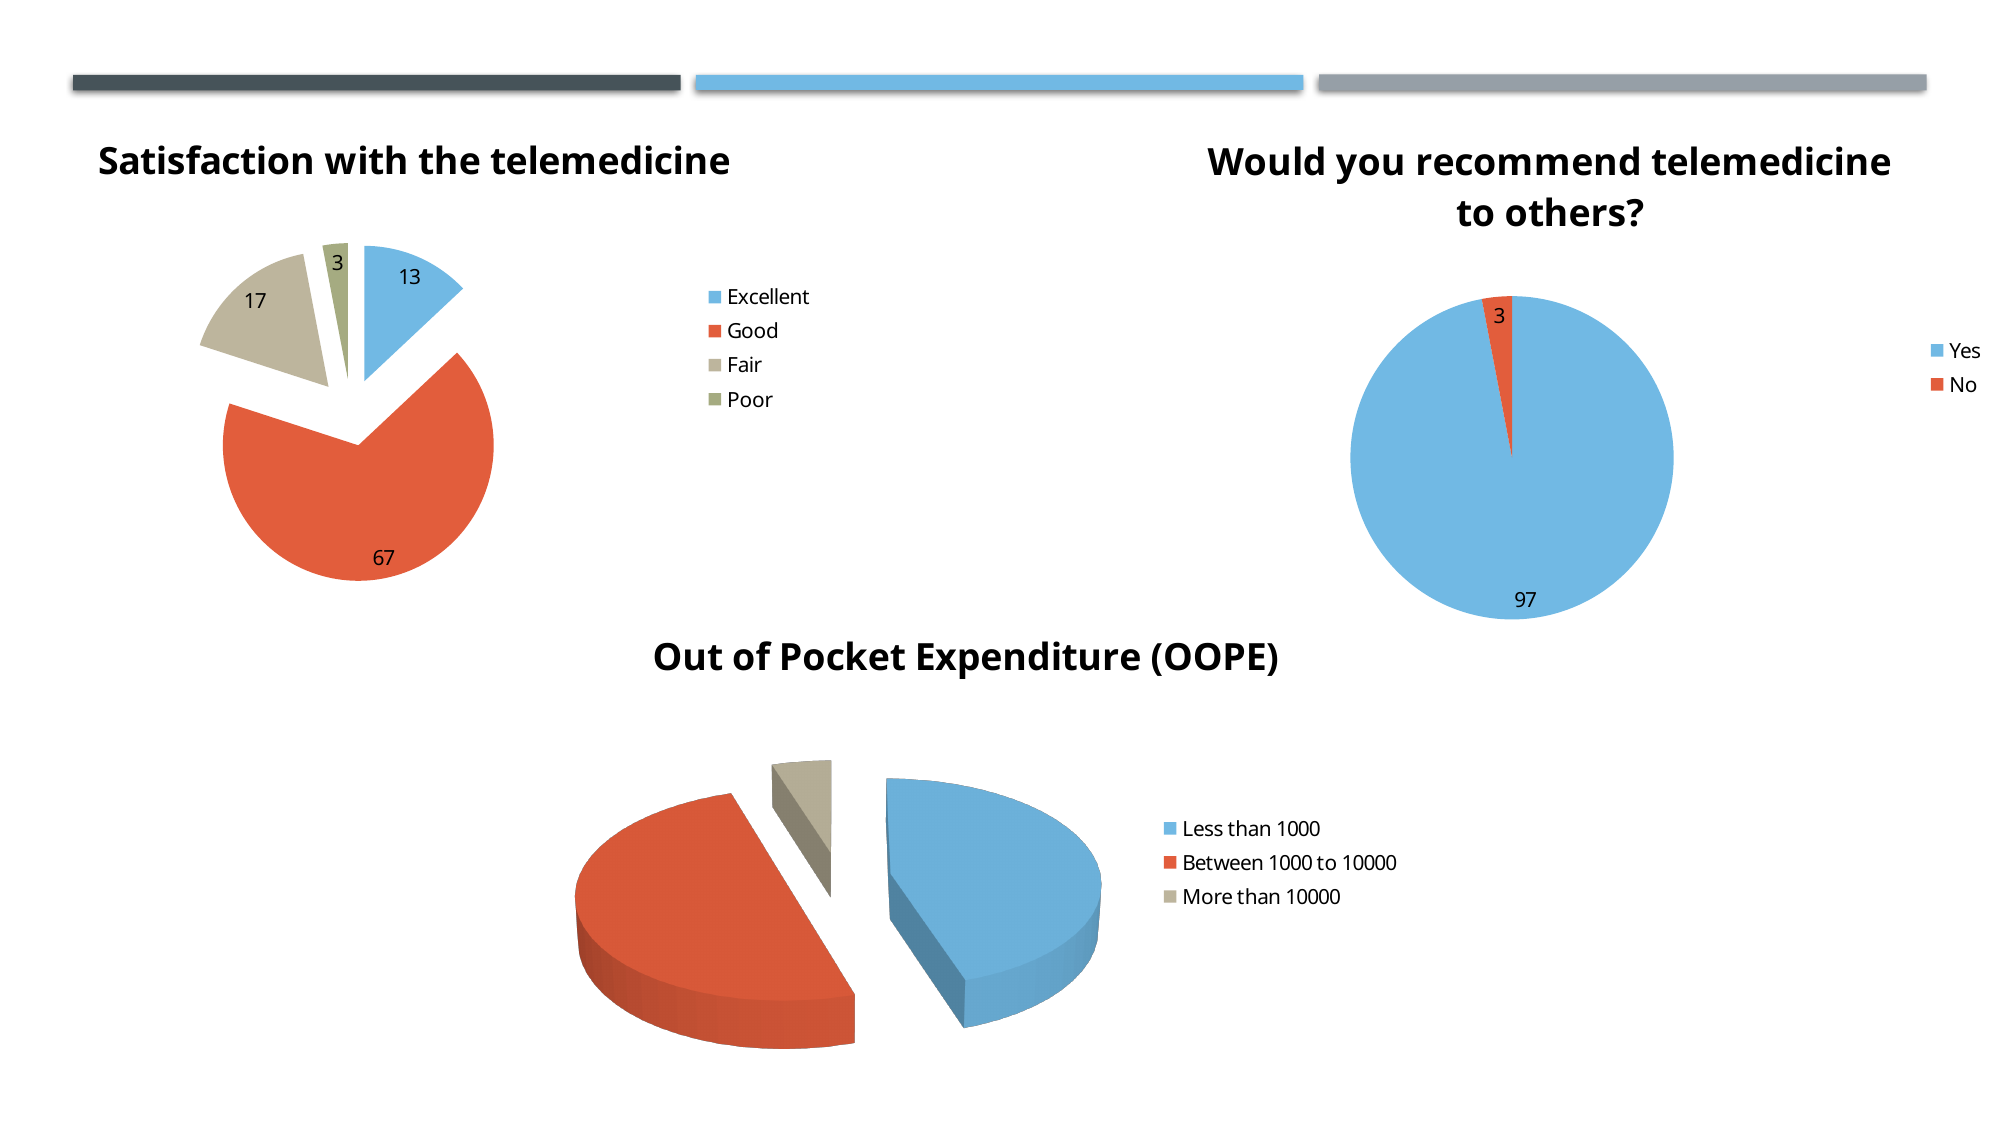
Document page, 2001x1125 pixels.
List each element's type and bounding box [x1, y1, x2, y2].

chart [515, 104, 2000, 1125]
chart [0, 104, 830, 592]
